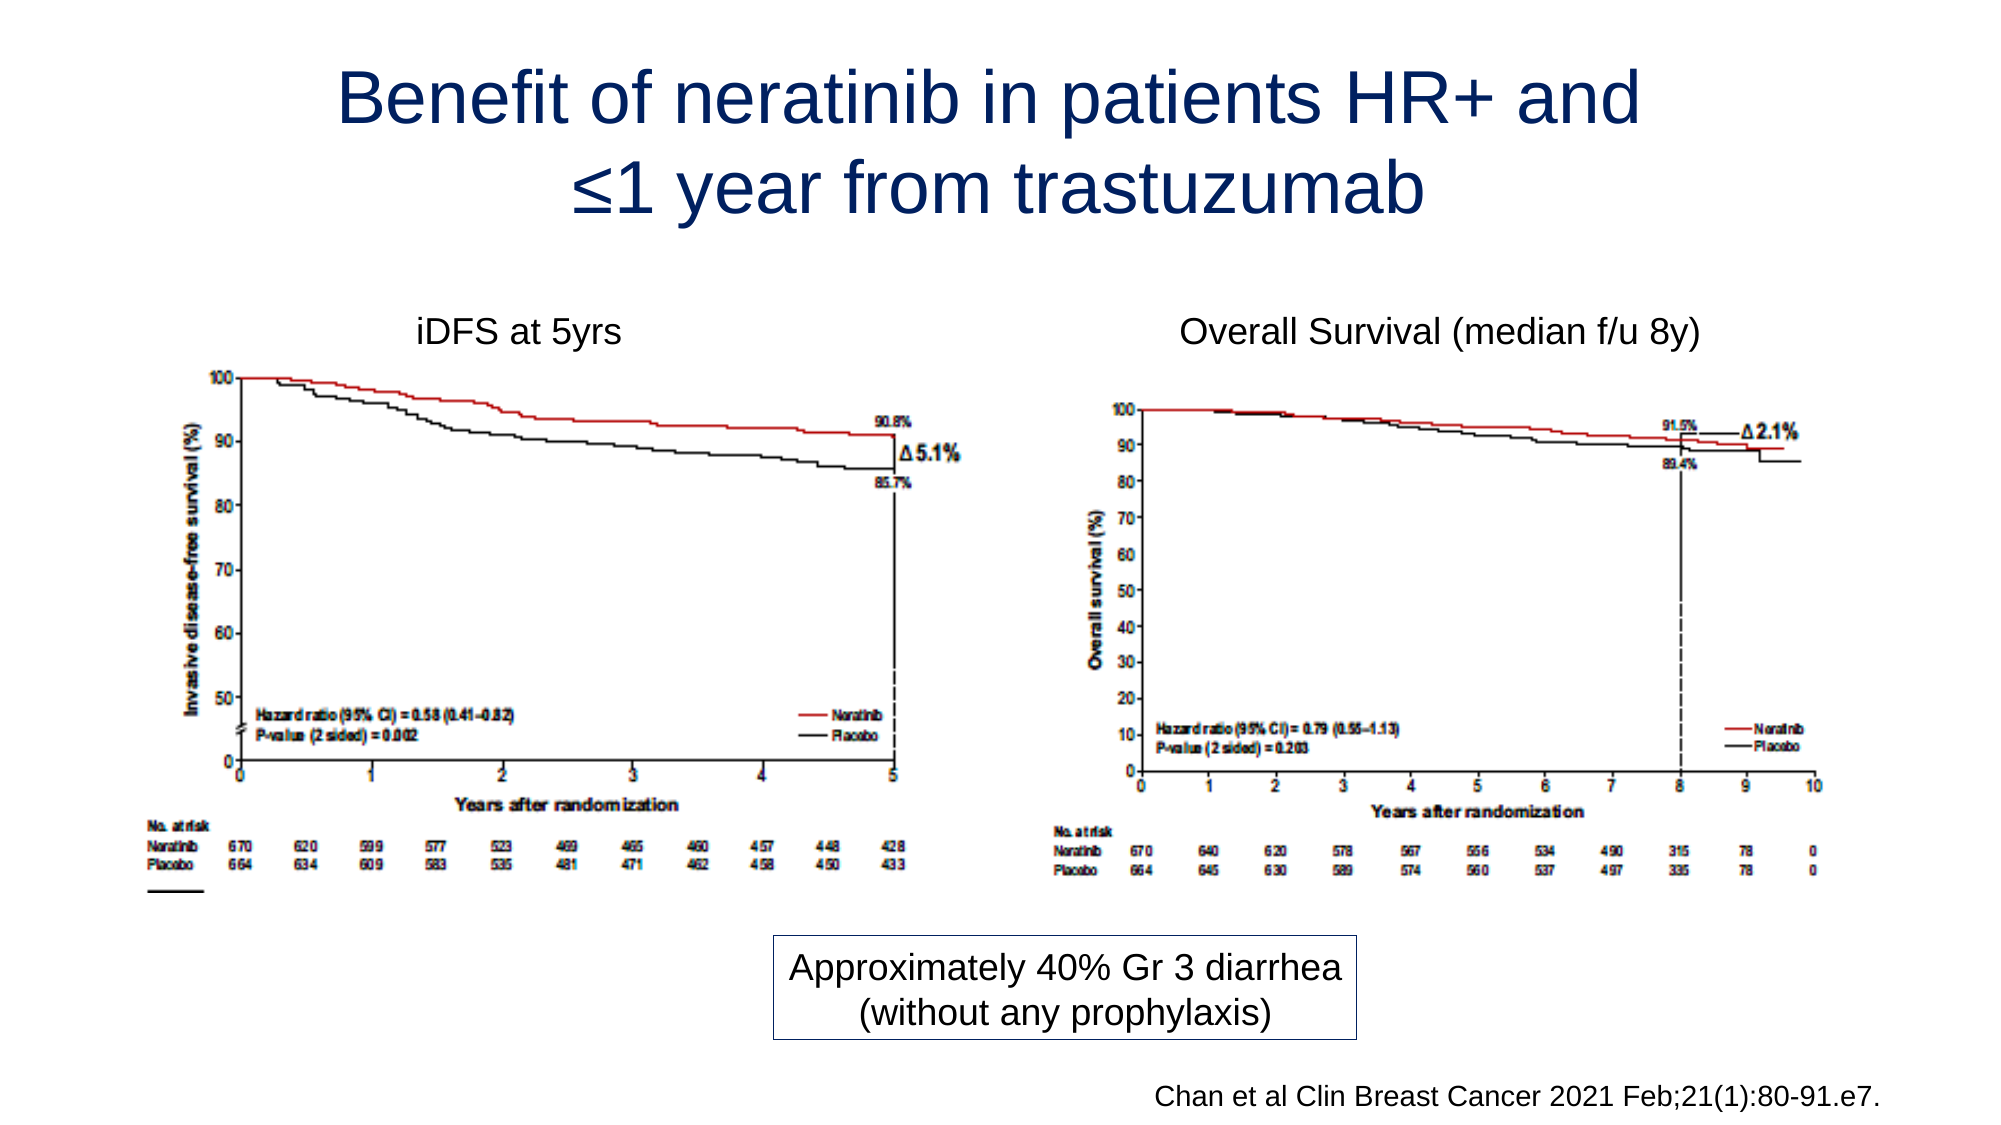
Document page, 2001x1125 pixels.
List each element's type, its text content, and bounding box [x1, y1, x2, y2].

text_box Approximately 40% Gr 3 diarrhea (without any prophylaxis) [773, 935, 1357, 1040]
picture [1026, 401, 1838, 893]
text_box Chan et al Clin Breast Cancer 2021 Feb;21(1):80-91.e7. [1139, 1069, 2000, 1120]
text_box iDFS at 5yrs [401, 299, 638, 360]
title Benefit of neratinib in patients HR+ and ≤1 year from trastuzumab [62, 44, 1938, 233]
text_box Overall Survival (median f/u 8y) [1164, 299, 1717, 360]
picture [112, 362, 974, 893]
